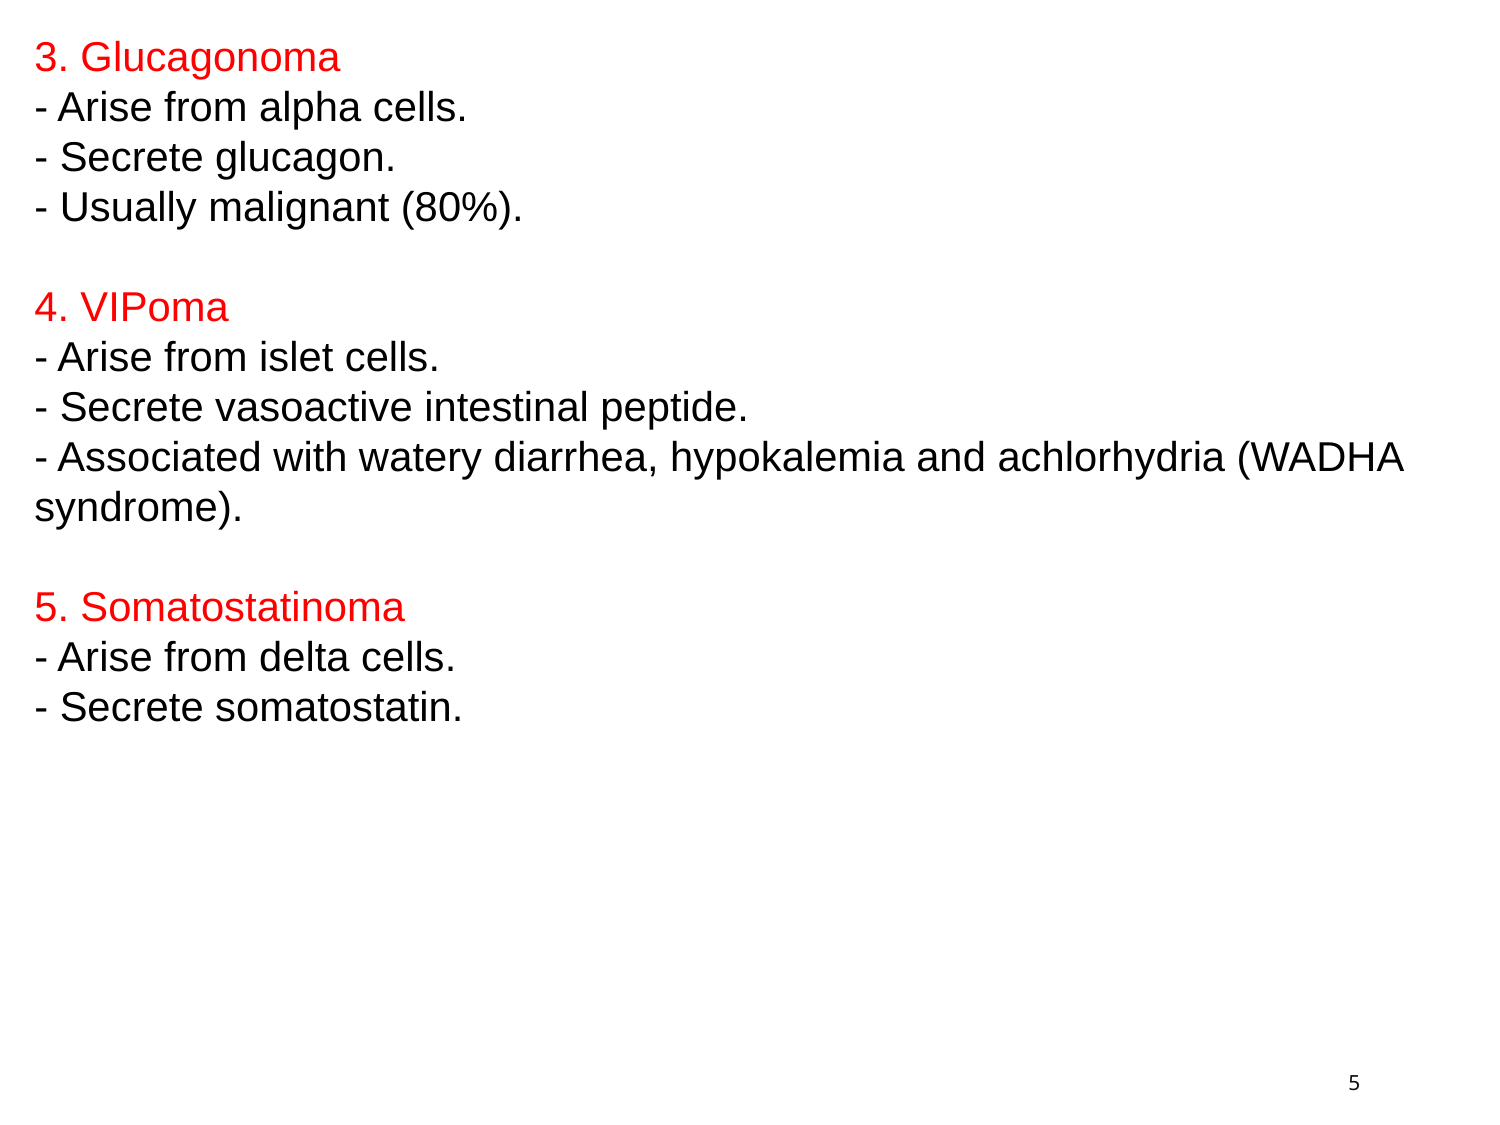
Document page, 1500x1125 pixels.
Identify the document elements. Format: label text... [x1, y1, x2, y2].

slide_number 5 [1333, 1061, 1454, 1107]
text_box 3. Glucagonoma - Arise from alpha cells. - Secrete glucagon. - Usually malignant (80%). 4. VIPoma - Arise from islet cells. - Secrete vasoactive intestinal peptide. - Associated with watery diarrhea, hypokalemia and achlorhydria (WADHA syndrome). 5. Somatostatinoma - Arise from delta cells. - Secrete somatostatin. [19, 22, 1467, 738]
